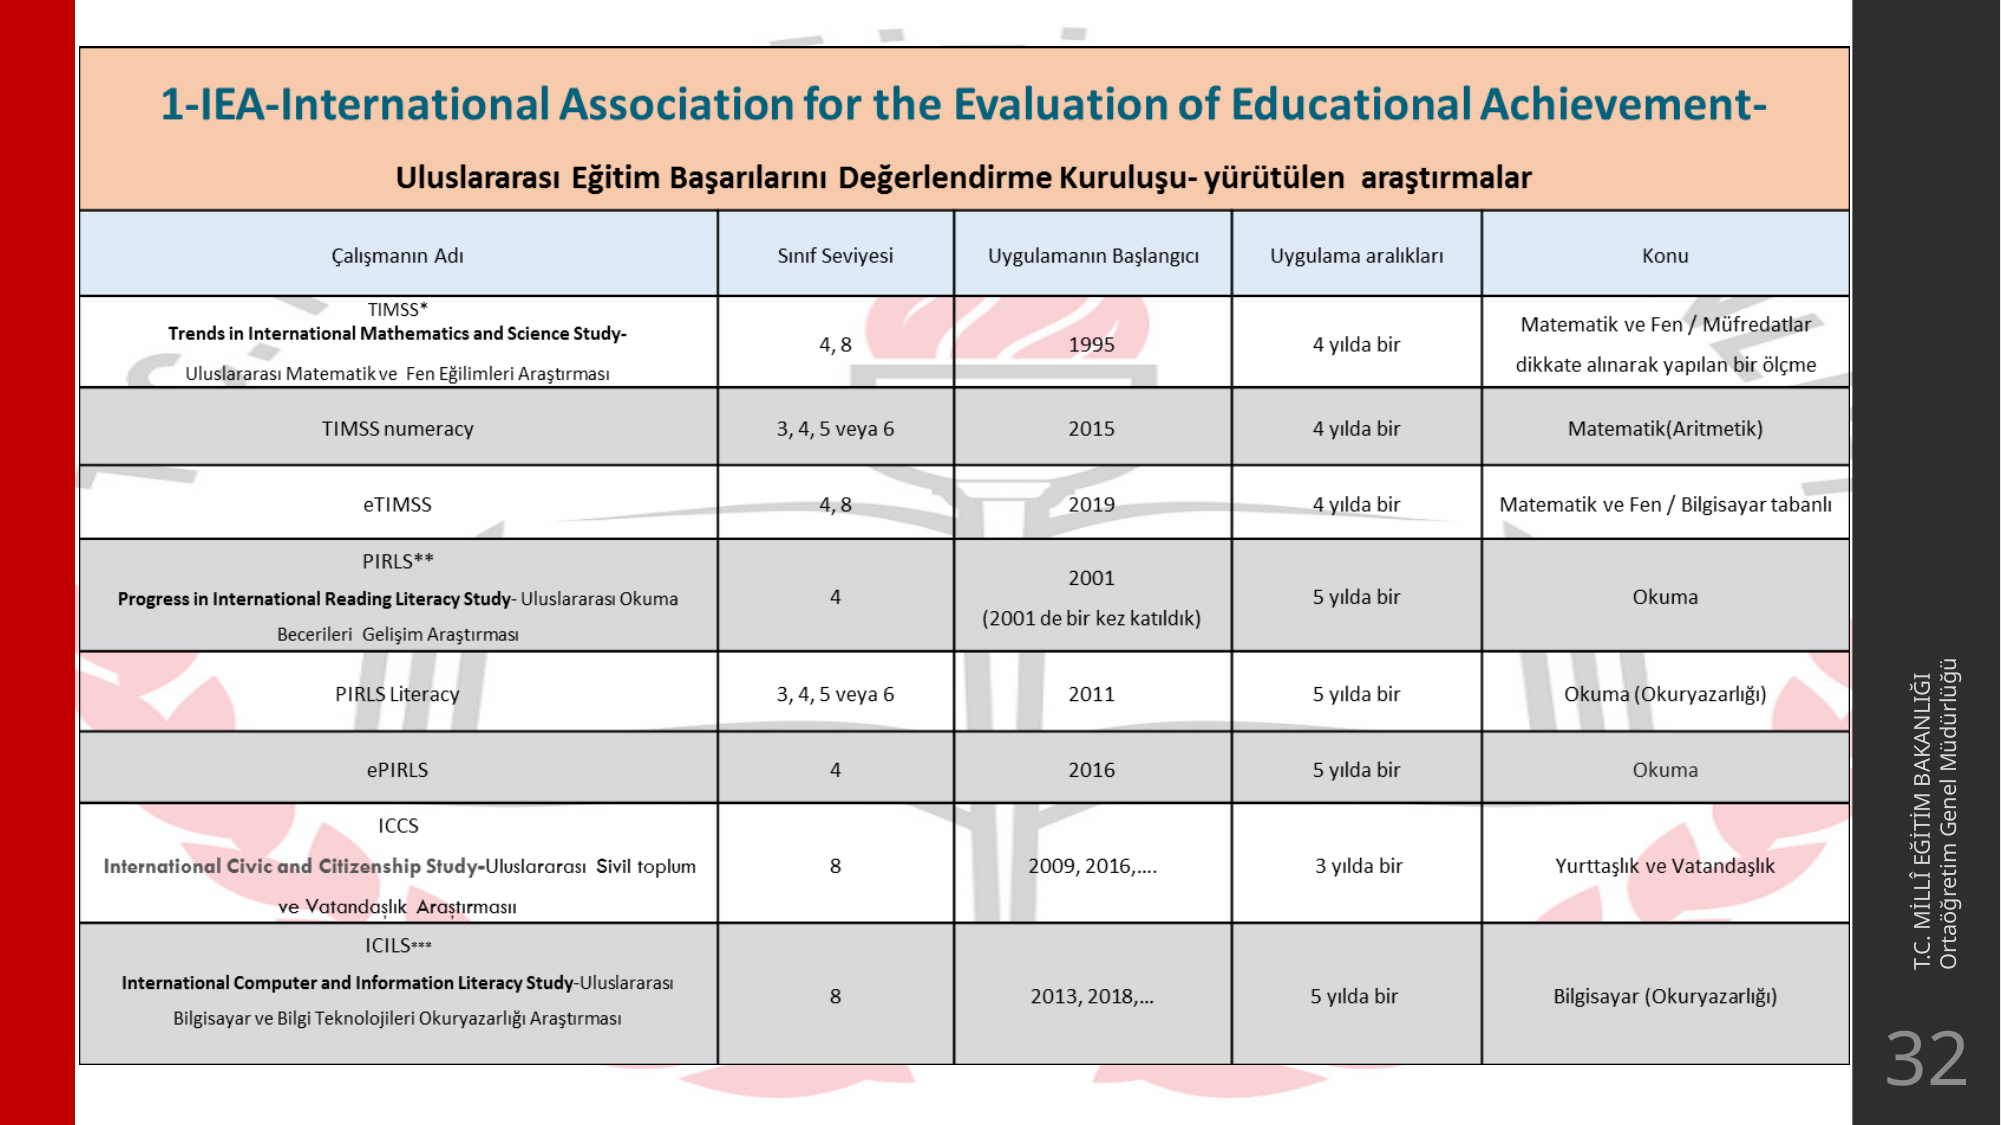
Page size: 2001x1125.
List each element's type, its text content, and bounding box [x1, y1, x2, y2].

footer T.C. MİLLÎ EĞİTİM BAKANLIĞI Ortaöğretim Genel Müdürlüğü [1897, 271, 1971, 986]
slide_number 32 [1852, 1012, 2000, 1110]
picture [78, 46, 1850, 1065]
